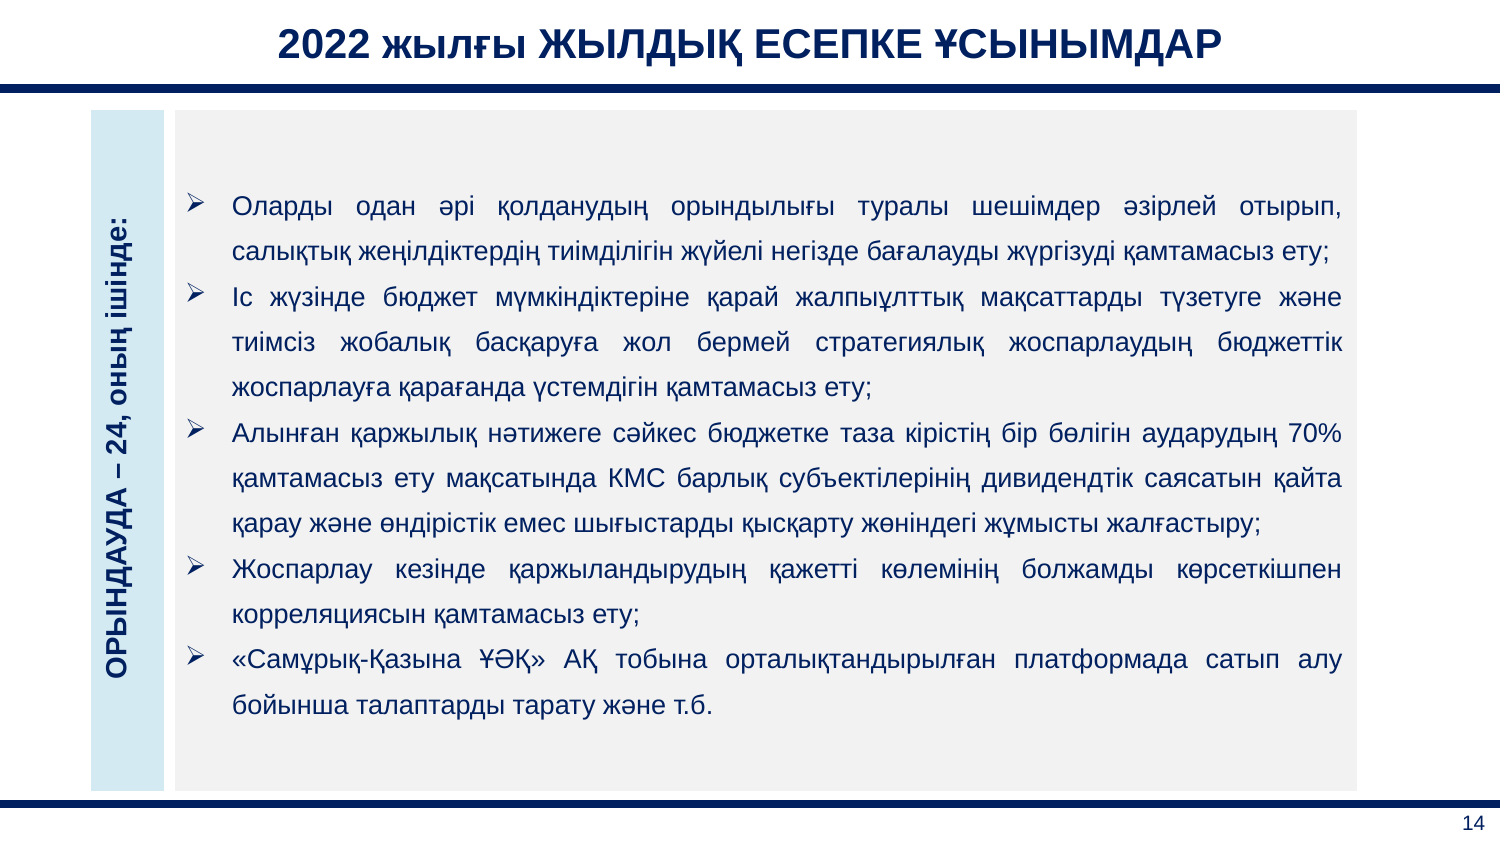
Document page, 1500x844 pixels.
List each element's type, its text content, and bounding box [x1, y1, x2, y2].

table_header 2022 жылғы ЖЫЛДЫҚ ЕСЕПКЕ ҰСЫНЫМДАР [0, 0, 1500, 84]
table_header 14 [0, 808, 1500, 842]
table_header Оларды одан әрі қолданудың орындылығы туралы шешімдер әзірлей отырып, салықтық жеңілдіктердің тиімділігін жүйелі негізде бағалауды жүргізуді қамтамасыз ету; Іс жүзінде бюджет мүмкіндіктеріне қарай жалпыұлттық мақсаттарды түзетуге және тиімсіз жобалық басқаруға жол бермей стратегиялық жоспарлаудың бюджеттік жоспарлауға қарағанда үстемдігін қамтамасыз ету; Алынған қаржылық нәтижеге сәйкес бюджетке таза кірістің бір бөлігін аударудың 70% қамтамасыз ету мақсатында КМС барлық субъектілерінің дивидендтік саясатын қайта қарау және өндірістік емес шығыстарды қысқарту жөніндегі жұмысты жалғастыру; Жоспарлау кезінде қаржыландырудың қажетті көлемінің болжамды көрсеткішпен корреляциясын қамтамасыз ету; «Самұрық-Қазына ҰӘҚ» АҚ тобына орталықтандырылған платформада сатып алу бойынша талаптарды тарату және т.б. [175, 110, 1357, 791]
table_header ОРЫНДАУДА – 24, оның ішінде: [91, 110, 164, 791]
